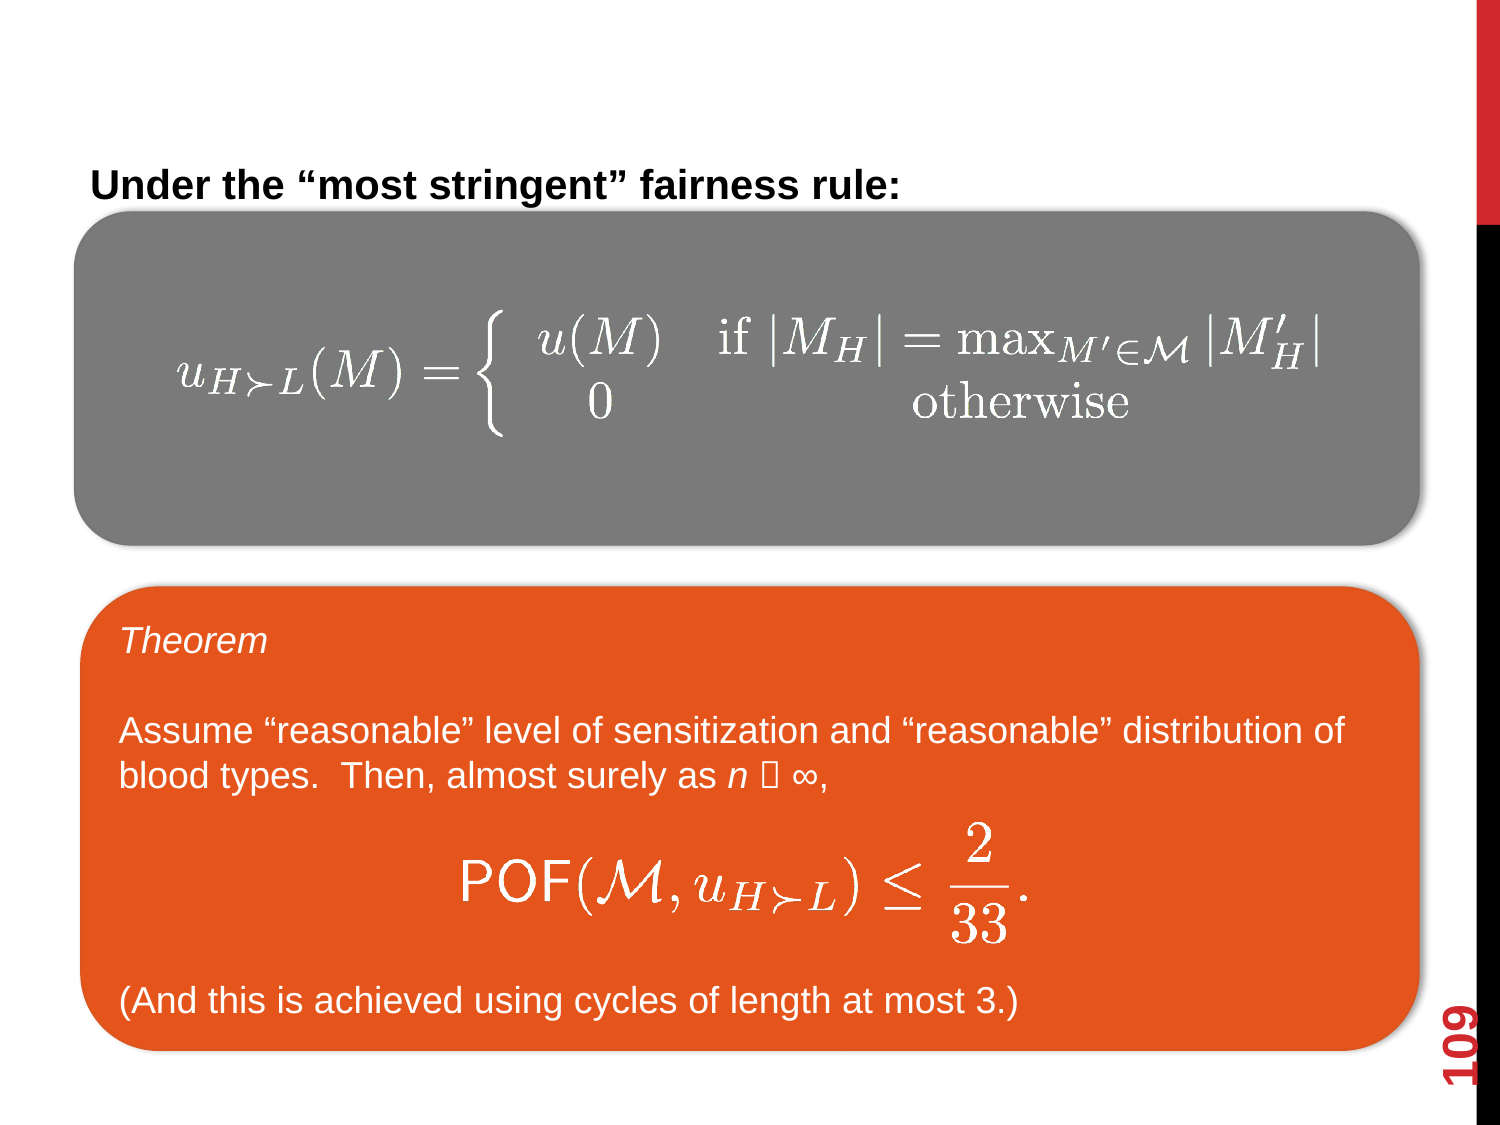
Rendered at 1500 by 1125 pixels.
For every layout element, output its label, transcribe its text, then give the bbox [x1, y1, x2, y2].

list Under the “most stringent” fairness rule: [75, 149, 1425, 250]
slide_number 109 [1427, 887, 1488, 1104]
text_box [80, 586, 1420, 1051]
picture [174, 304, 1326, 438]
text_box [73, 250, 1420, 546]
